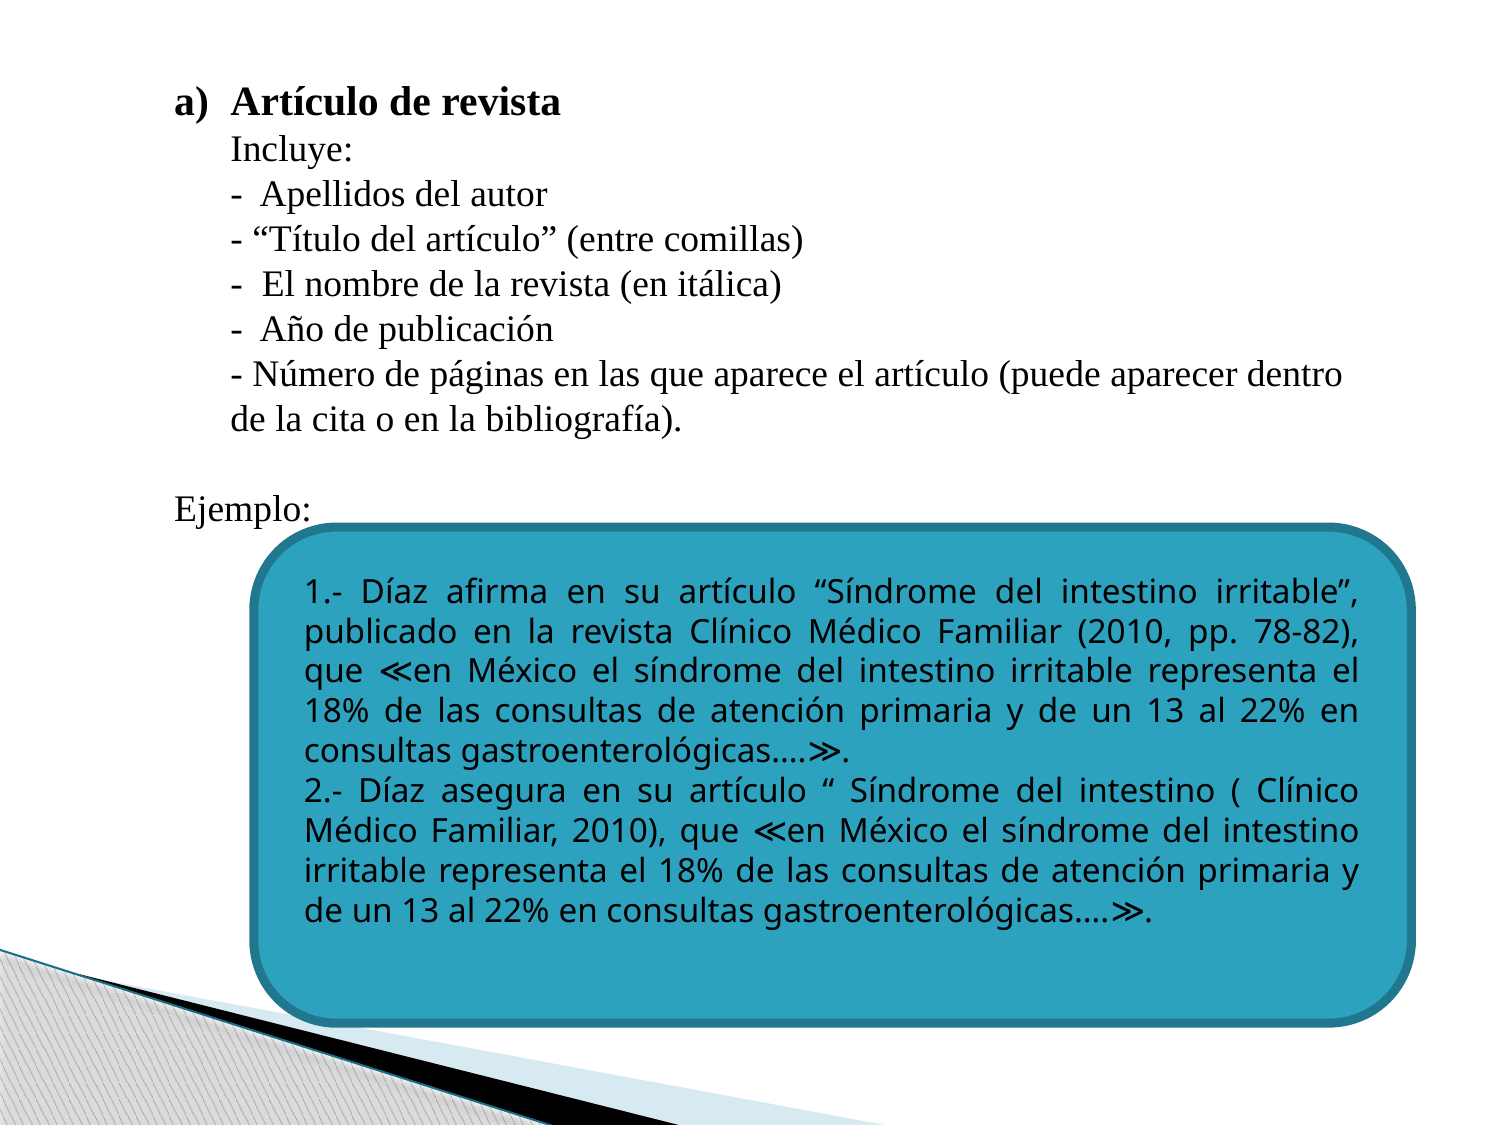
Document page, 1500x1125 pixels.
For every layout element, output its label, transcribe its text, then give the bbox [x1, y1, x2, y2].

text_box 1.- Díaz afirma en su artículo “Síndrome del intestino irritable”, publicado en la revista Clínico Médico Familiar (2010, pp. 78-82), que ≪en México el síndrome del intestino irritable representa el 18% de las consultas de atención primaria y de un 13 al 22% en consultas gastroenterológicas….≫. 2.- Díaz asegura en su artículo “ Síndrome del intestino ( Clínico Médico Familiar, 2010), que ≪en México el síndrome del intestino irritable representa el 18% de las consultas de atención primaria y de un 13 al 22% en consultas gastroenterológicas….≫. [289, 562, 1376, 982]
text_box Artículo de revista Incluye: - Apellidos del autor - “Título del artículo” (entre comillas) - El nombre de la revista (en itálica) - Año de publicación - Número de páginas en las que aparece el artículo (puede aparecer dentro de la cita o en la bibliografía). Ejemplo: [159, 66, 1400, 537]
text_box [249, 522, 1416, 1028]
